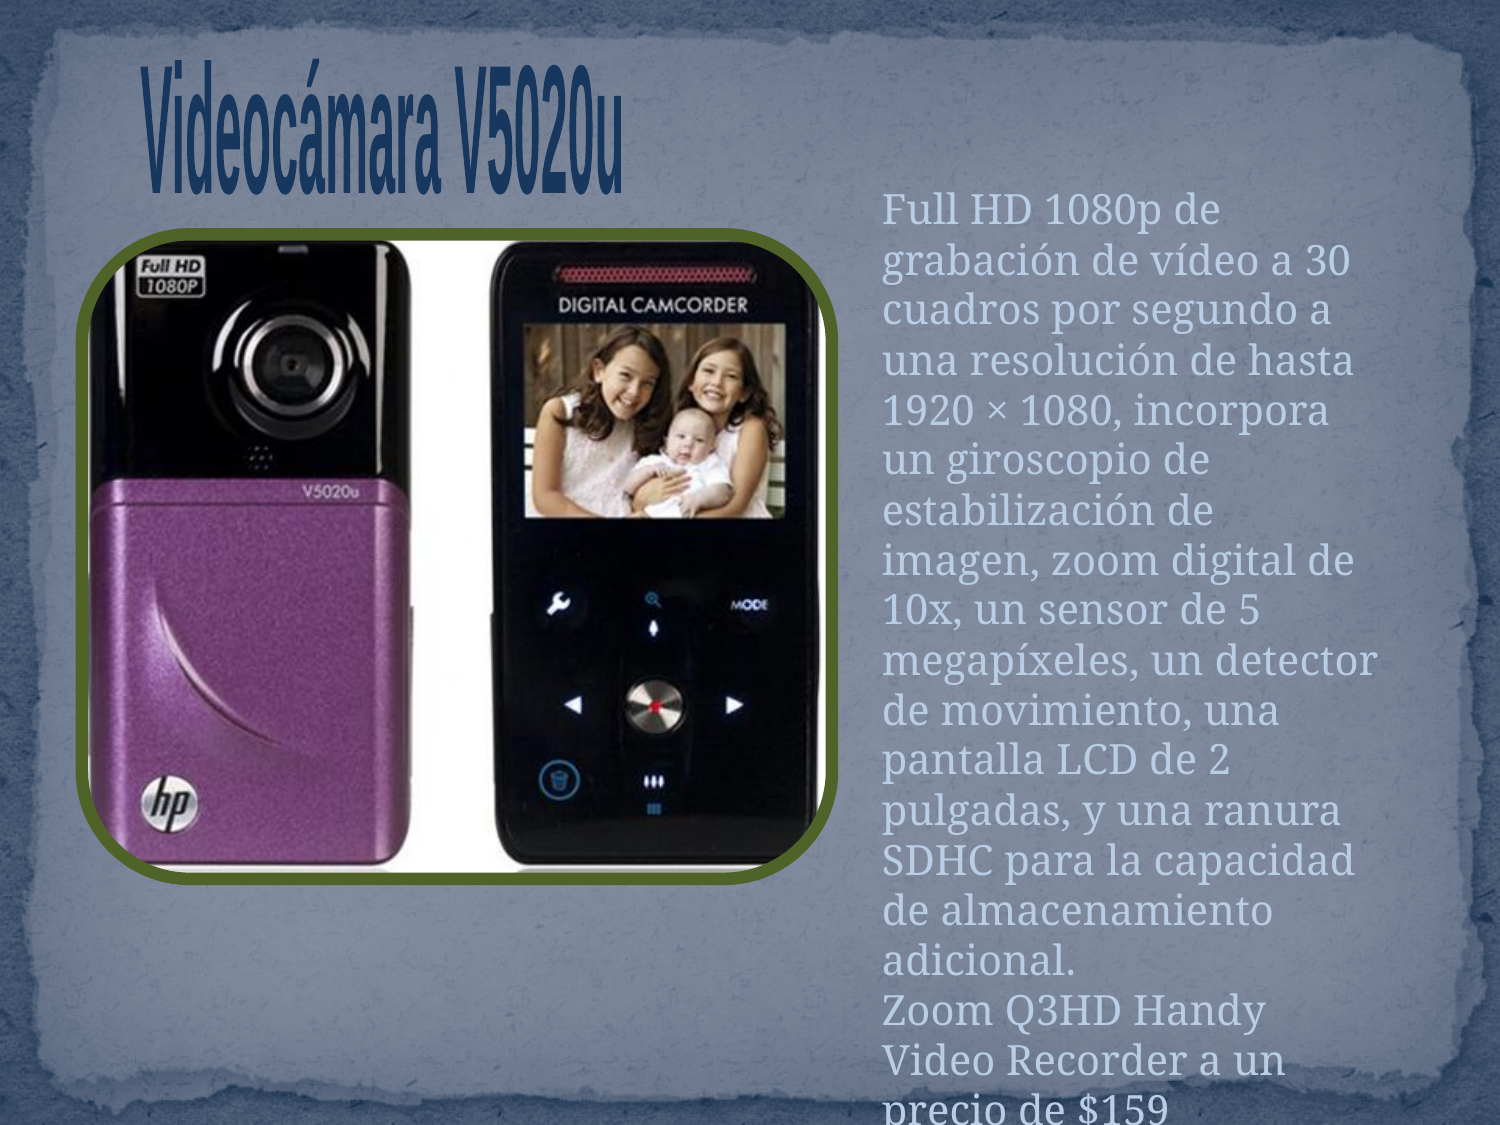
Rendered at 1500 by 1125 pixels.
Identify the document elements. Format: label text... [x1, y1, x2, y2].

text_box Full HD 1080p de grabación de vídeo a 30 cuadros por segundo a una resolución de hasta 1920 × 1080, incorpora un giroscopio de estabilización de imagen, zoom digital de 10x, un sensor de 5 megapíxeles, un detector de movimiento, una pantalla LCD de 2 pulgadas, y una ranura SDHC para la capacidad de almacenamiento adicional. Zoom Q3HD Handy Video Recorder a un precio de $159 [867, 175, 1395, 1125]
picture [83, 236, 832, 878]
